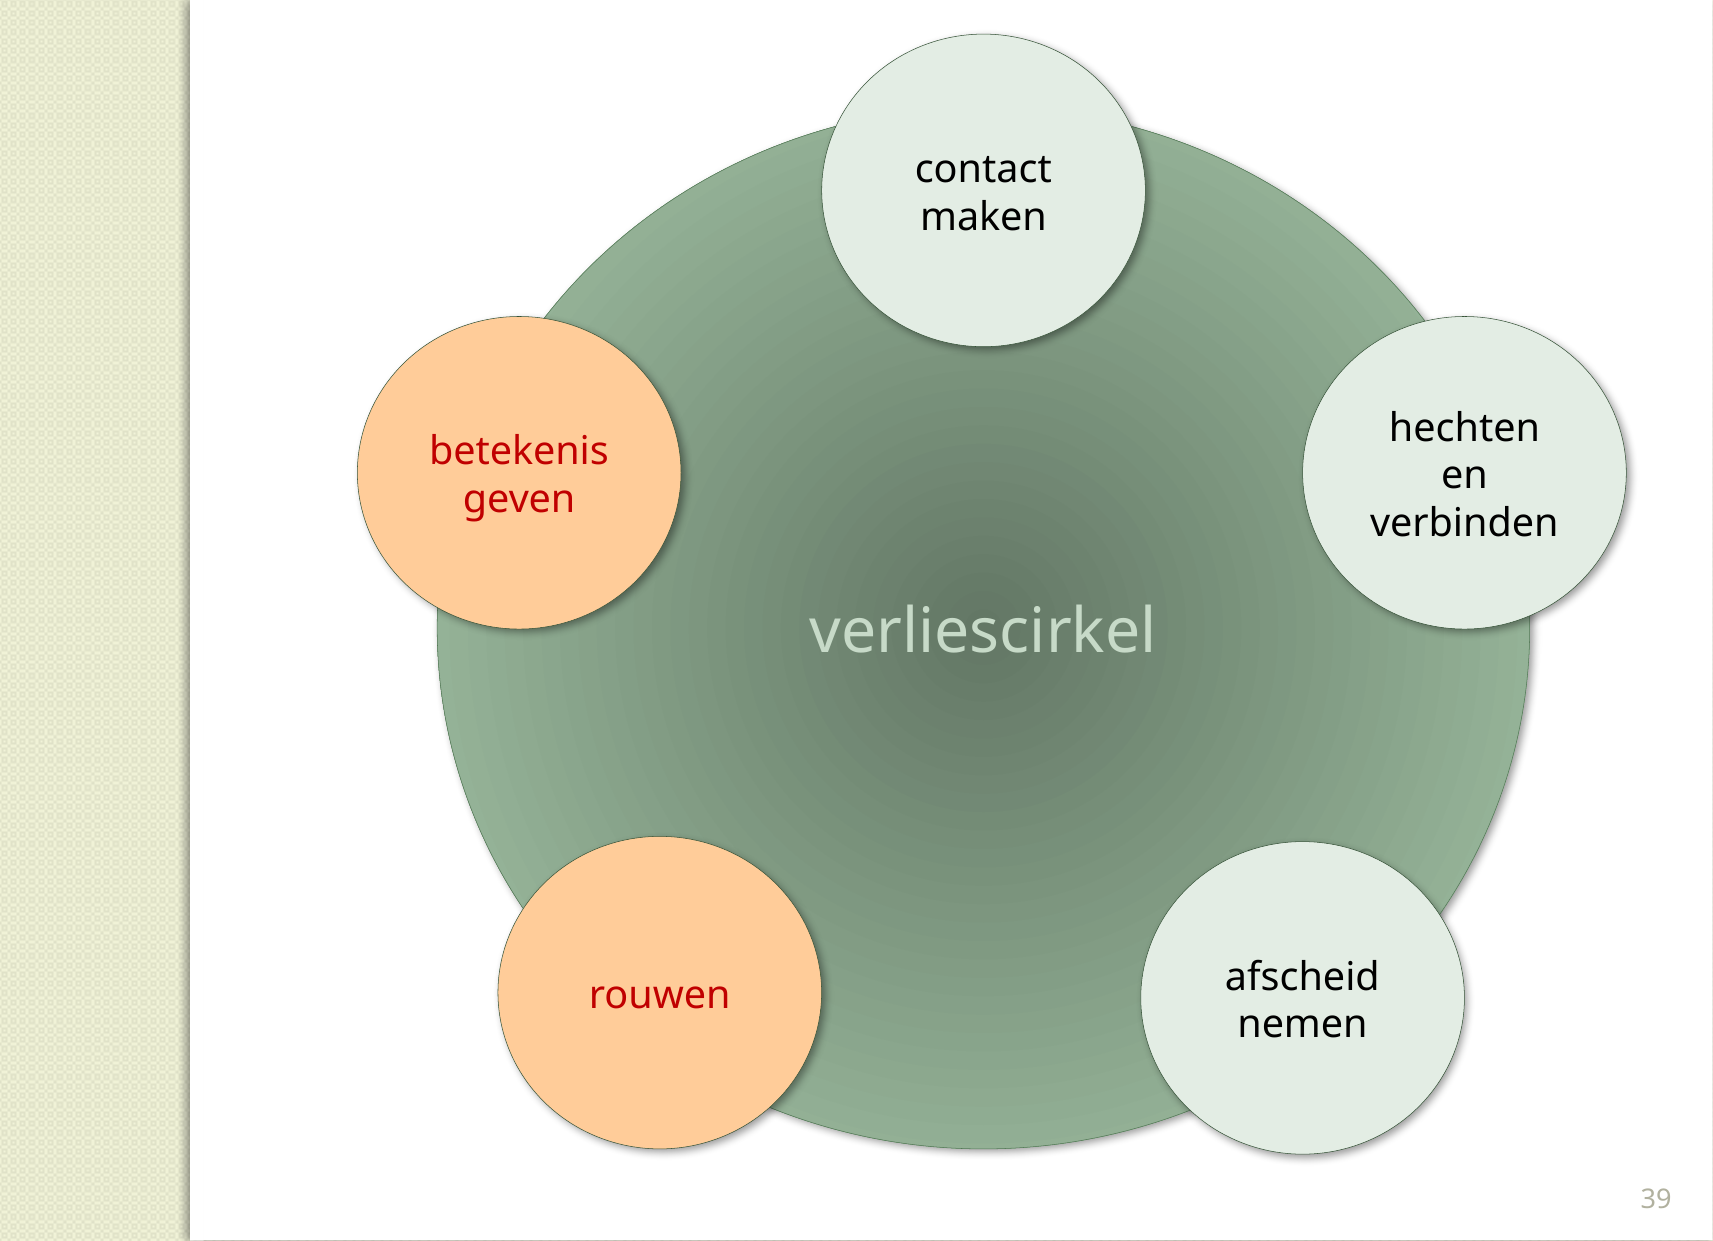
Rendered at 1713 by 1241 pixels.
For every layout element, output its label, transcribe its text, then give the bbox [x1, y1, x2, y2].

text_box betekenis geven [355, 314, 684, 632]
text_box contact maken [819, 31, 1148, 349]
text_box rouwen [495, 834, 824, 1152]
text_box afscheid nemen [1138, 839, 1467, 1157]
slide_number 39 [1613, 1140, 1700, 1227]
text_box verliescirkel [435, 124, 1532, 1152]
text_box hechten en verbinden [1300, 314, 1629, 632]
